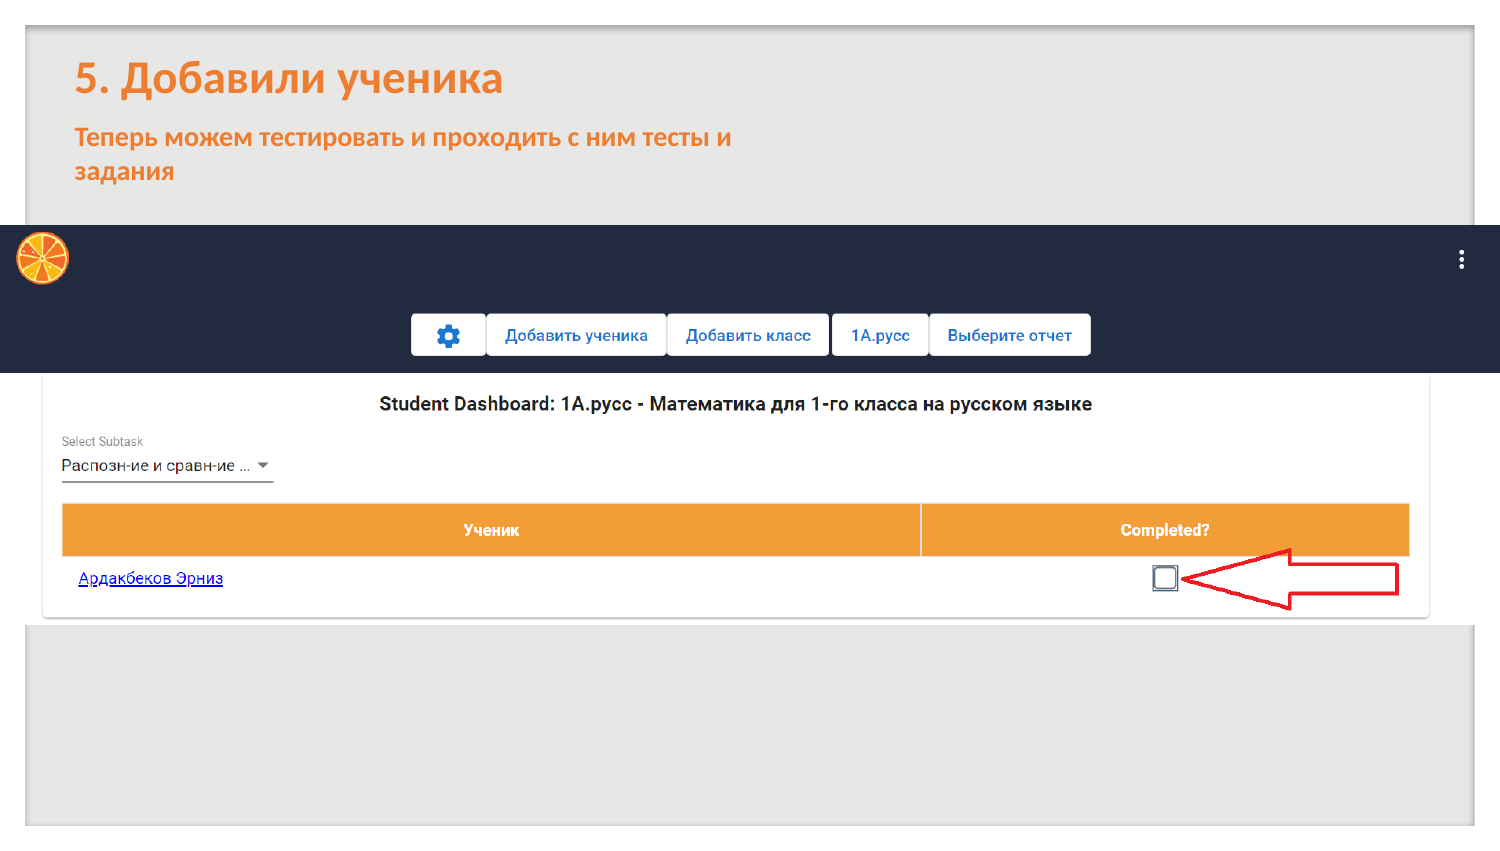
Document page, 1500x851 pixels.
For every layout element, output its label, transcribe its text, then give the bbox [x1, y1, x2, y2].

text_box Теперь можем тестировать и проходить с ним тесты и задания [59, 111, 843, 194]
picture [0, 225, 1500, 625]
text_box 5. Добавили ученика [59, 39, 810, 111]
